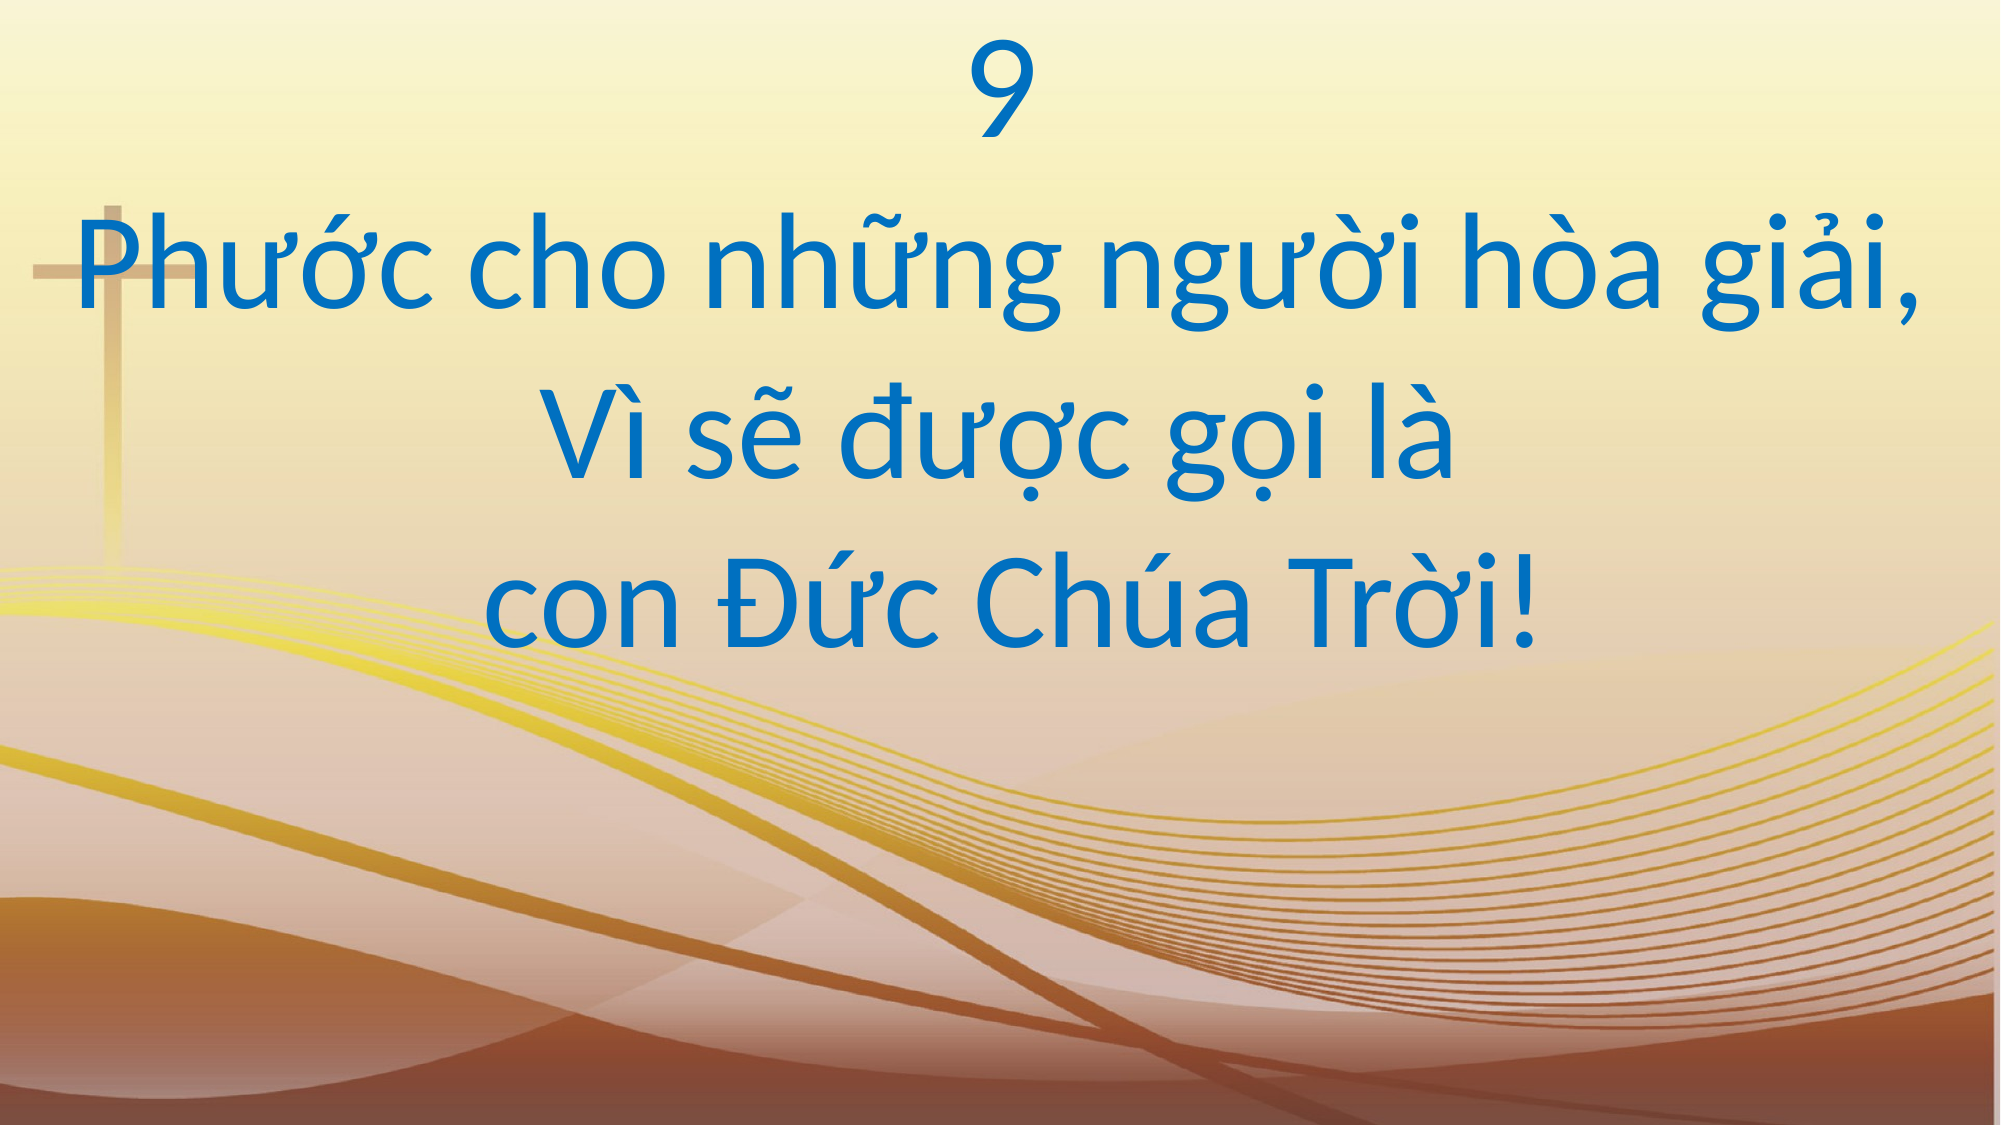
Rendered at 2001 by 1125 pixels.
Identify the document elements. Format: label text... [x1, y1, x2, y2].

list 9 Phước cho những người hòa giải, Vì sẽ được gọi là con Đức Chúa Trời! [0, 0, 2000, 1125]
